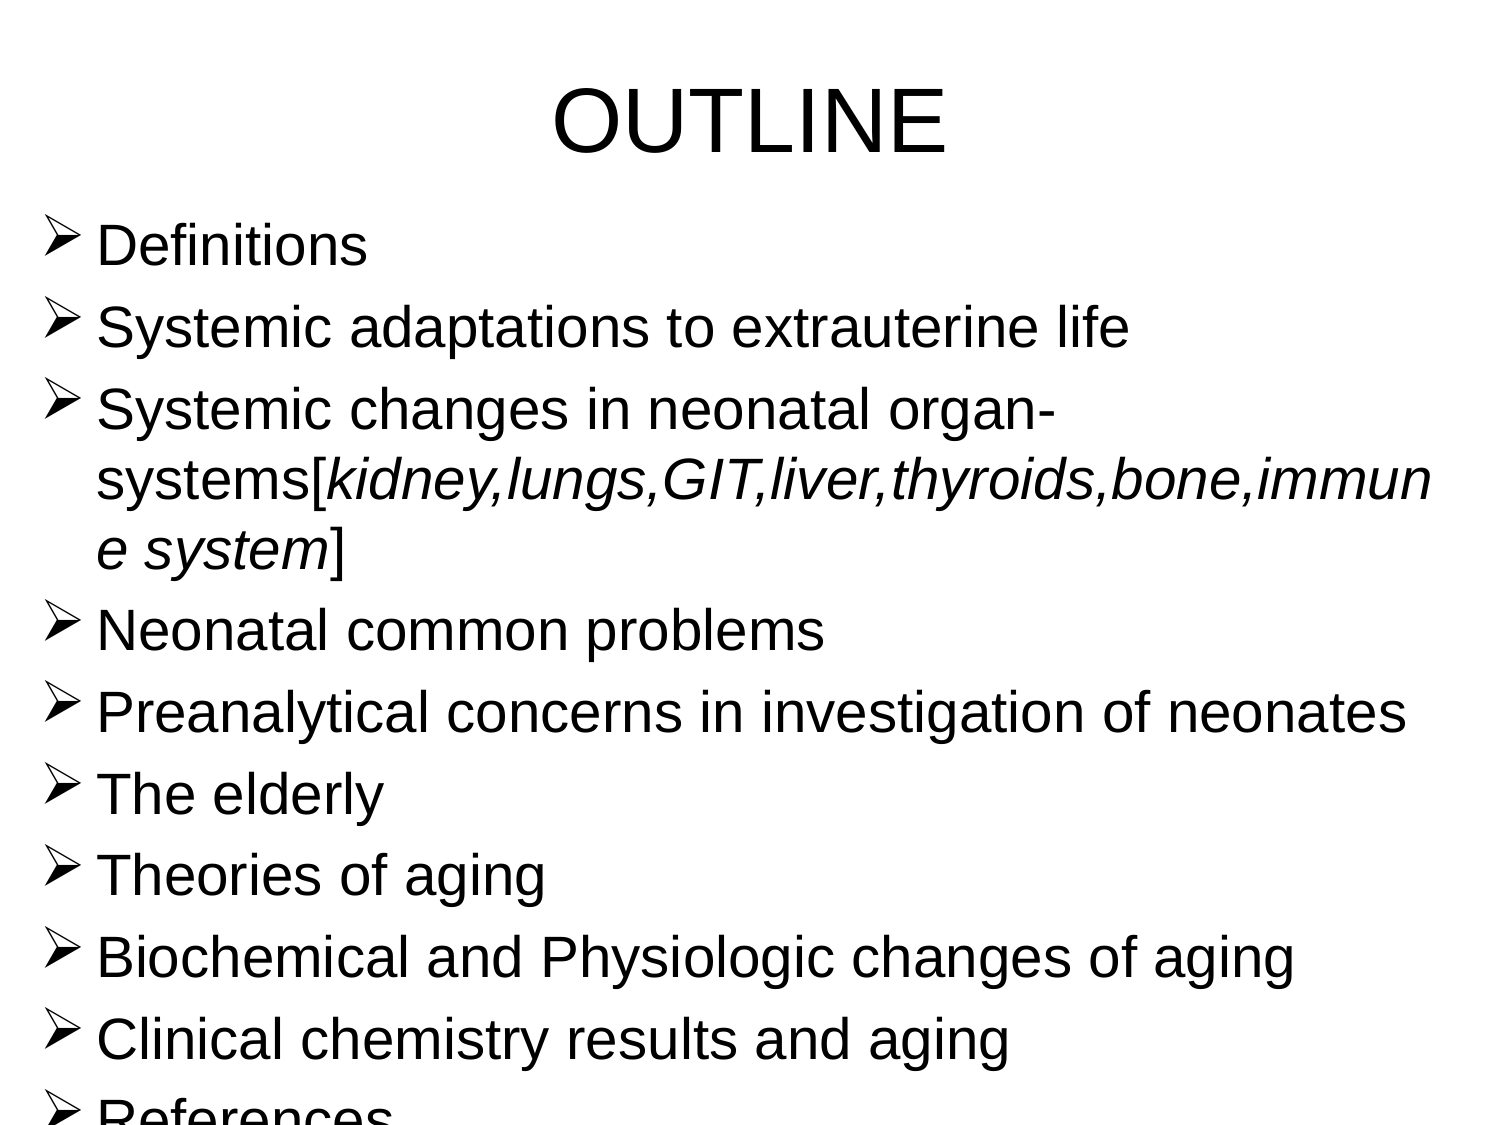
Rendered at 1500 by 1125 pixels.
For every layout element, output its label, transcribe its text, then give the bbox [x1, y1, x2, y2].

title OUTLINE [103, 7, 1397, 200]
list Definitions Systemic adaptations to extrauterine life Systemic changes in neonatal organ-systems[kidney,lungs,GIT,liver,thyroids,bone,immune system] Neonatal common problems Preanalytical concerns in investigation of neonates The elderly Theories of aging Biochemical and Physiologic changes of aging Clinical chemistry results and aging References [24, 200, 1475, 1100]
